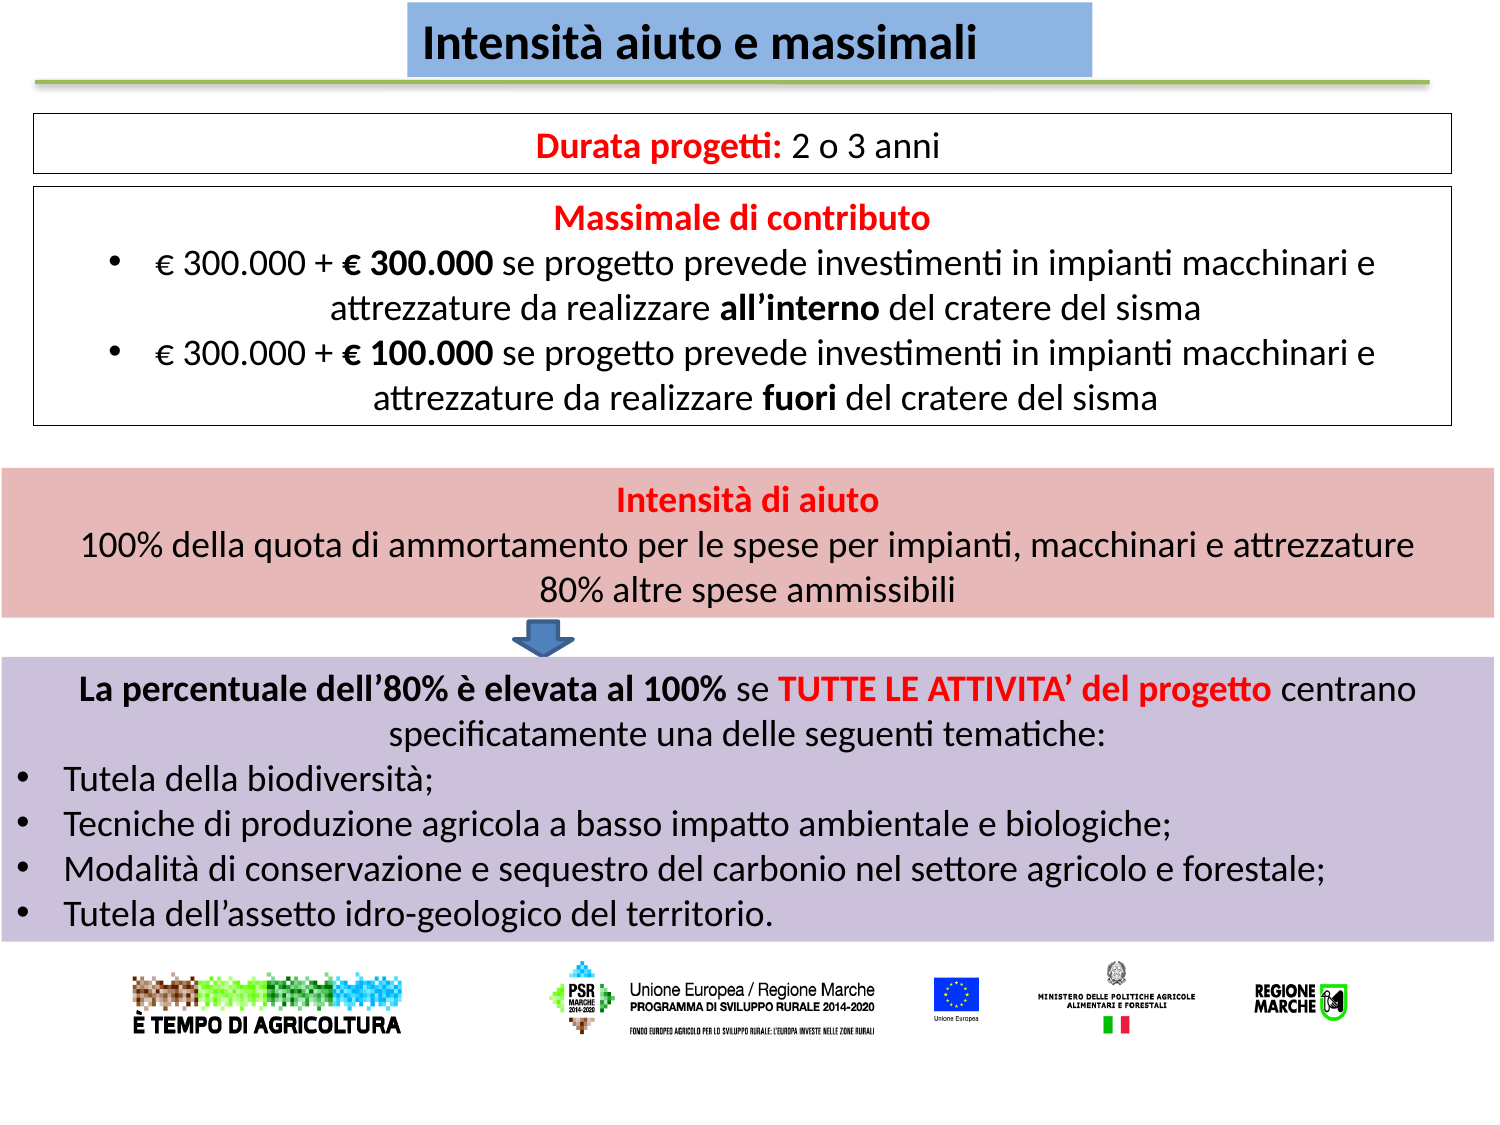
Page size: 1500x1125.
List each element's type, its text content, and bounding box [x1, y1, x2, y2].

text_box Durata progetti: 2 o 3 anni [33, 113, 1452, 174]
text_box La percentuale dell’80% è elevata al 100% se TUTTE LE ATTIVITA’ del progetto centrano specificatamente una delle seguenti tematiche: Tutela della biodiversità; Tecniche di produzione agricola a basso impatto ambientale e biologiche; Modalità di conservazione e sequestro del carbonio nel settore agricolo e forestale; Tutela dell’assetto idro-geologico del territorio. [1, 656, 1495, 942]
text_box Intensità di aiuto 100% della quota di ammortamento per le spese per impianti, macchinari e attrezzature 80% altre spese ammissibili [1, 467, 1495, 618]
picture [105, 949, 1376, 1053]
text_box [511, 619, 575, 656]
text_box Intensità aiuto e massimali [407, 2, 1093, 78]
text_box Massimale di contributo € 300.000 + € 300.000 se progetto prevede investimenti in impianti macchinari e attrezzature da realizzare all’interno del cratere del sisma € 300.000 + € 100.000 se progetto prevede investimenti in impianti macchinari e attrezzature da realizzare fuori del cratere del sisma [33, 186, 1452, 426]
